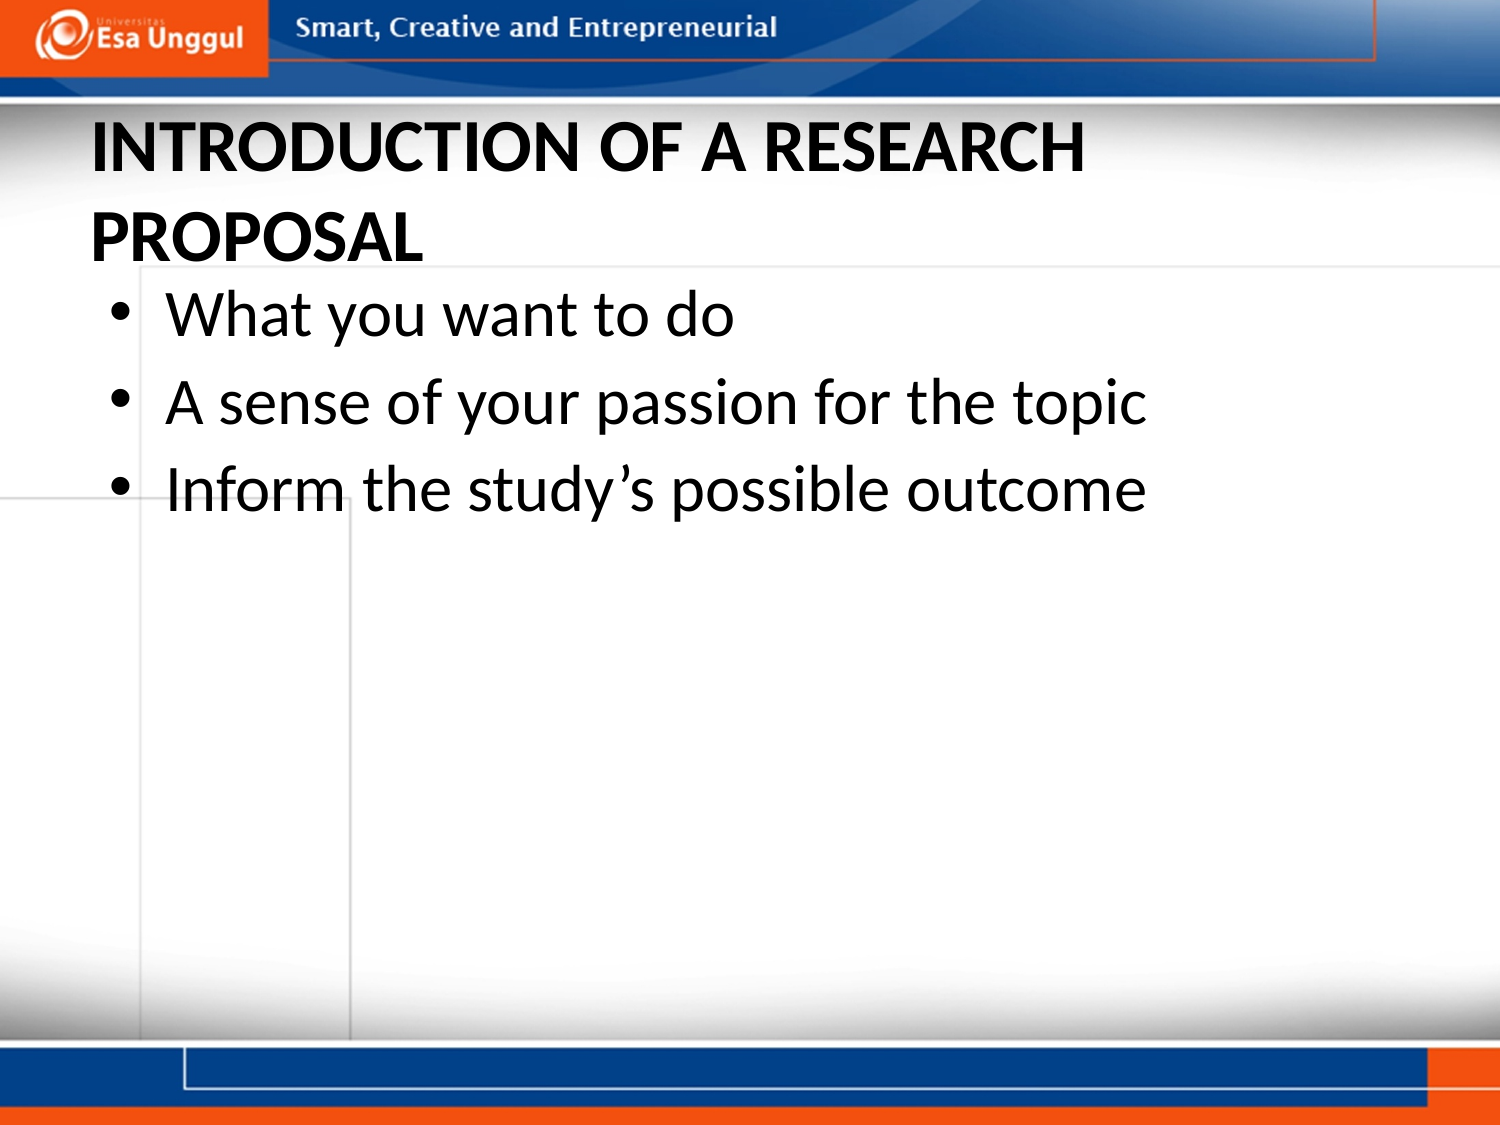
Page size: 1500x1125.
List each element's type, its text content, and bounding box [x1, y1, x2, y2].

title INTRODUCTION OF A RESEARCH PROPOSAL [75, 92, 1425, 262]
list What you want to do A sense of your passion for the topic Inform the study’s possible outcome [75, 262, 1425, 1005]
picture [0, 0, 1500, 1125]
